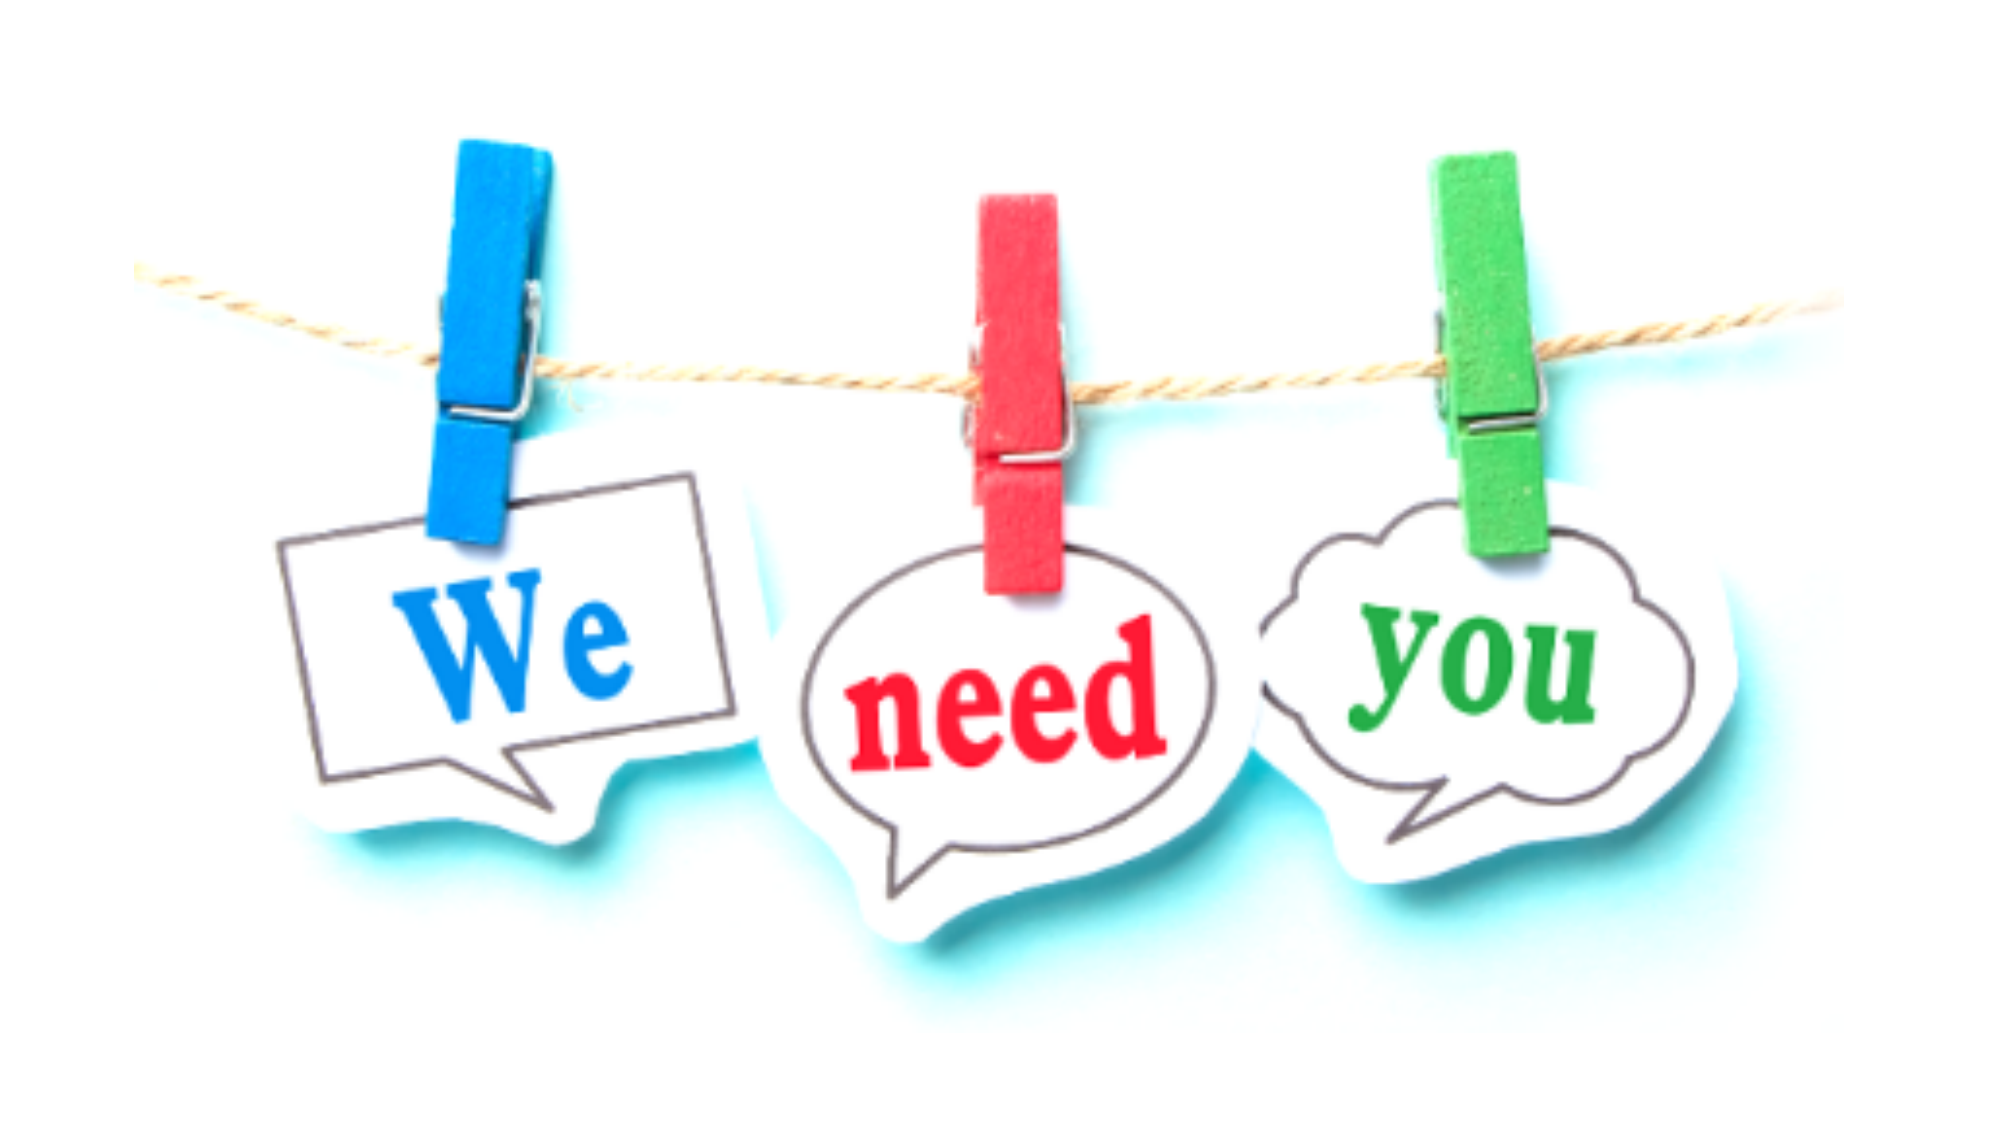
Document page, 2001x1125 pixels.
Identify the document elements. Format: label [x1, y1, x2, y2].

list [134, 105, 1844, 1033]
